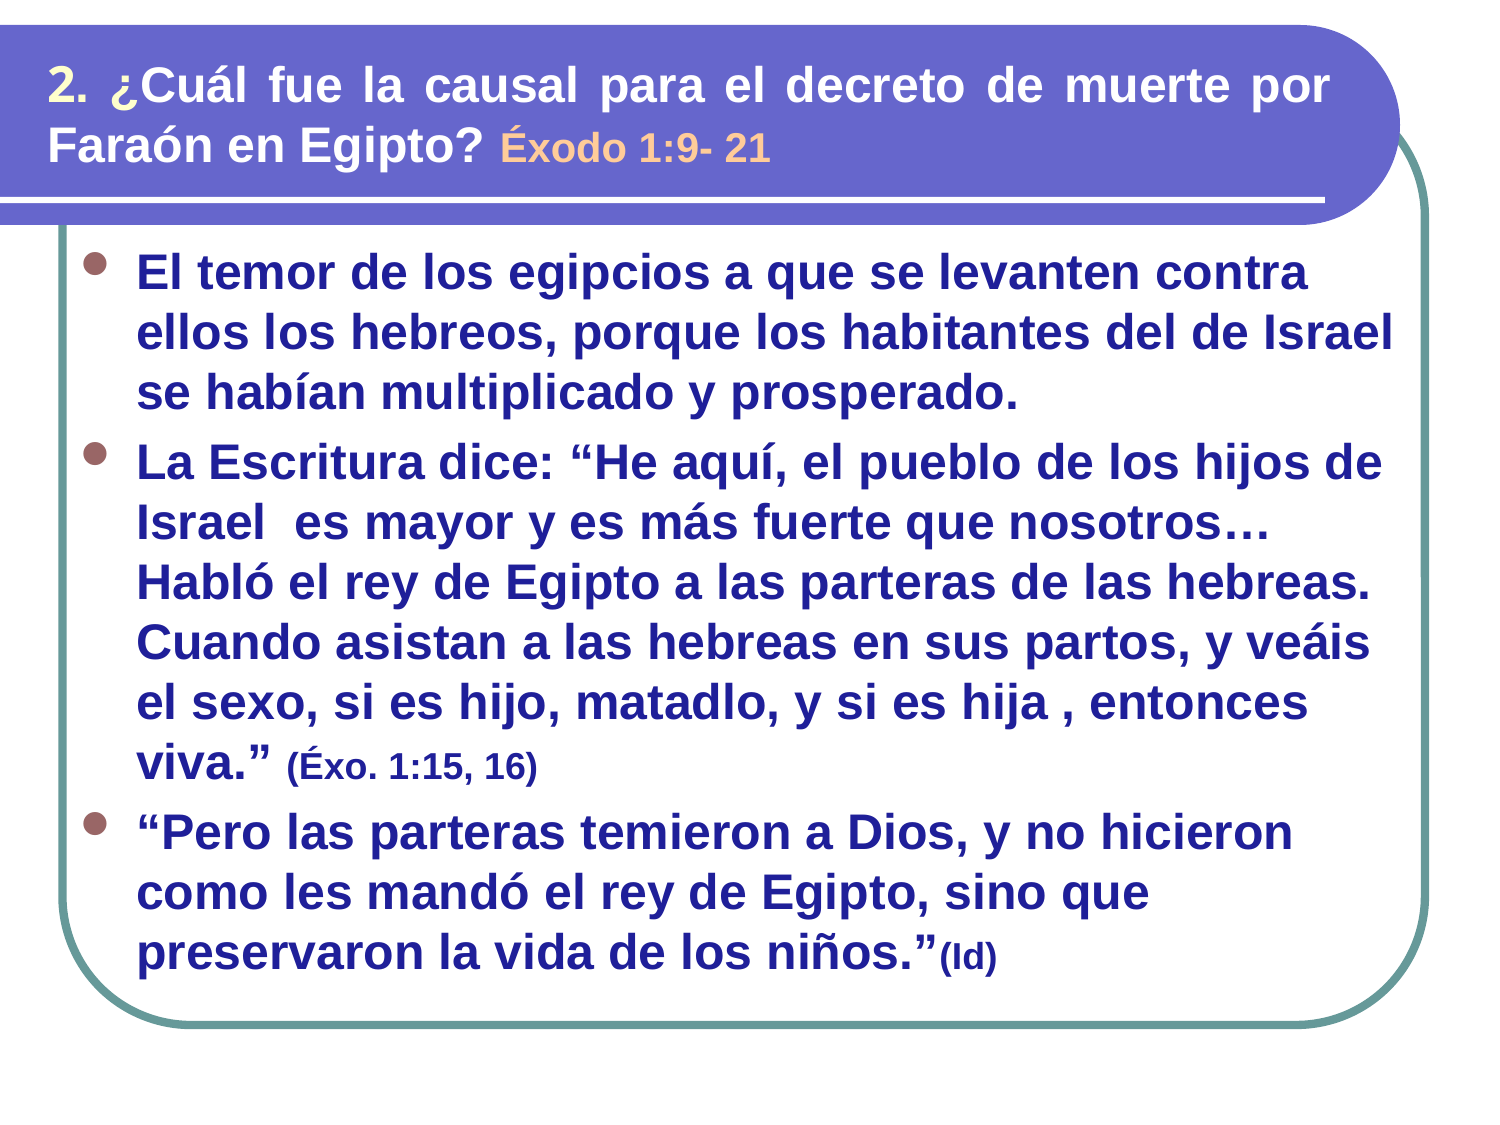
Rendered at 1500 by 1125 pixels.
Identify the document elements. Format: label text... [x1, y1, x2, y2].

title 2. ¿Cuál fue la causal para el decreto de muerte por Faraón en Egipto? Éxodo 1:9- 21 [31, 37, 1348, 188]
list El temor de los egipcios a que se levanten contra ellos los hebreos, porque los habitantes del de Israel se habían multiplicado y prosperado. La Escritura dice: “He aquí, el pueblo de los hijos de Israel es mayor y es más fuerte que nosotros… Habló el rey de Egipto a las parteras de las hebreas. Cuando asistan a las hebreas en sus partos, y veáis el sexo, si es hijo, matadlo, y si es hija , entonces viva.” (Éxo. 1:15, 16) “Pero las parteras temieron a Dios, y no hicieron como les mandó el rey de Egipto, sino que preservaron la vida de los niños.”(Id) [64, 231, 1424, 1036]
